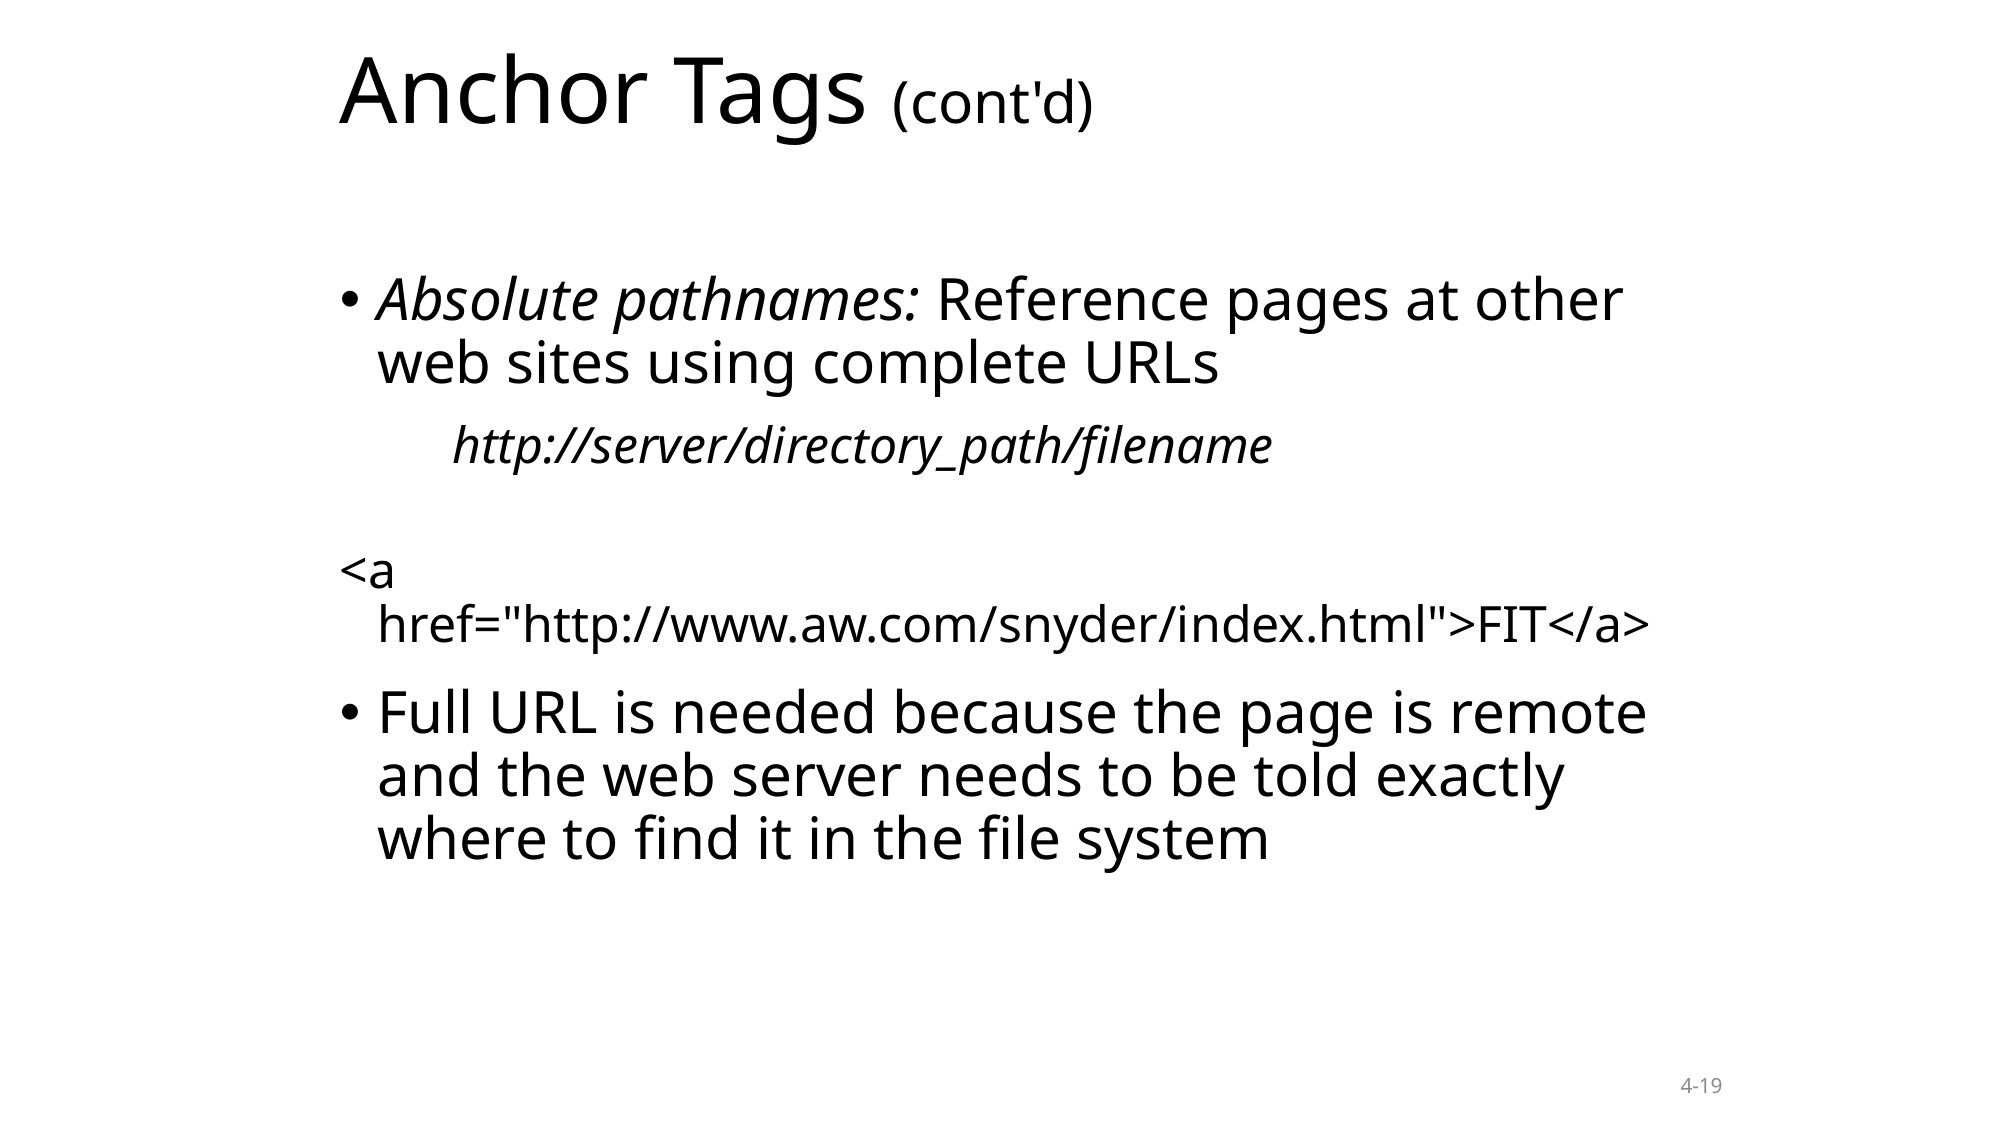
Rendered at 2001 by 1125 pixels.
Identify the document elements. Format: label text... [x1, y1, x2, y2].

list Absolute pathnames: Reference pages at other web sites using complete URLs http://server/directory_path/filename <a href="http://www.aw.com/snyder/index.html">FIT</a> Full URL is needed because the page is remote and the web server needs to be told exactly where to find it in the file system [324, 262, 1675, 1005]
title Anchor Tags (cont'd) [324, 0, 1675, 188]
slide_number 4-19 [1425, 1049, 1738, 1125]
